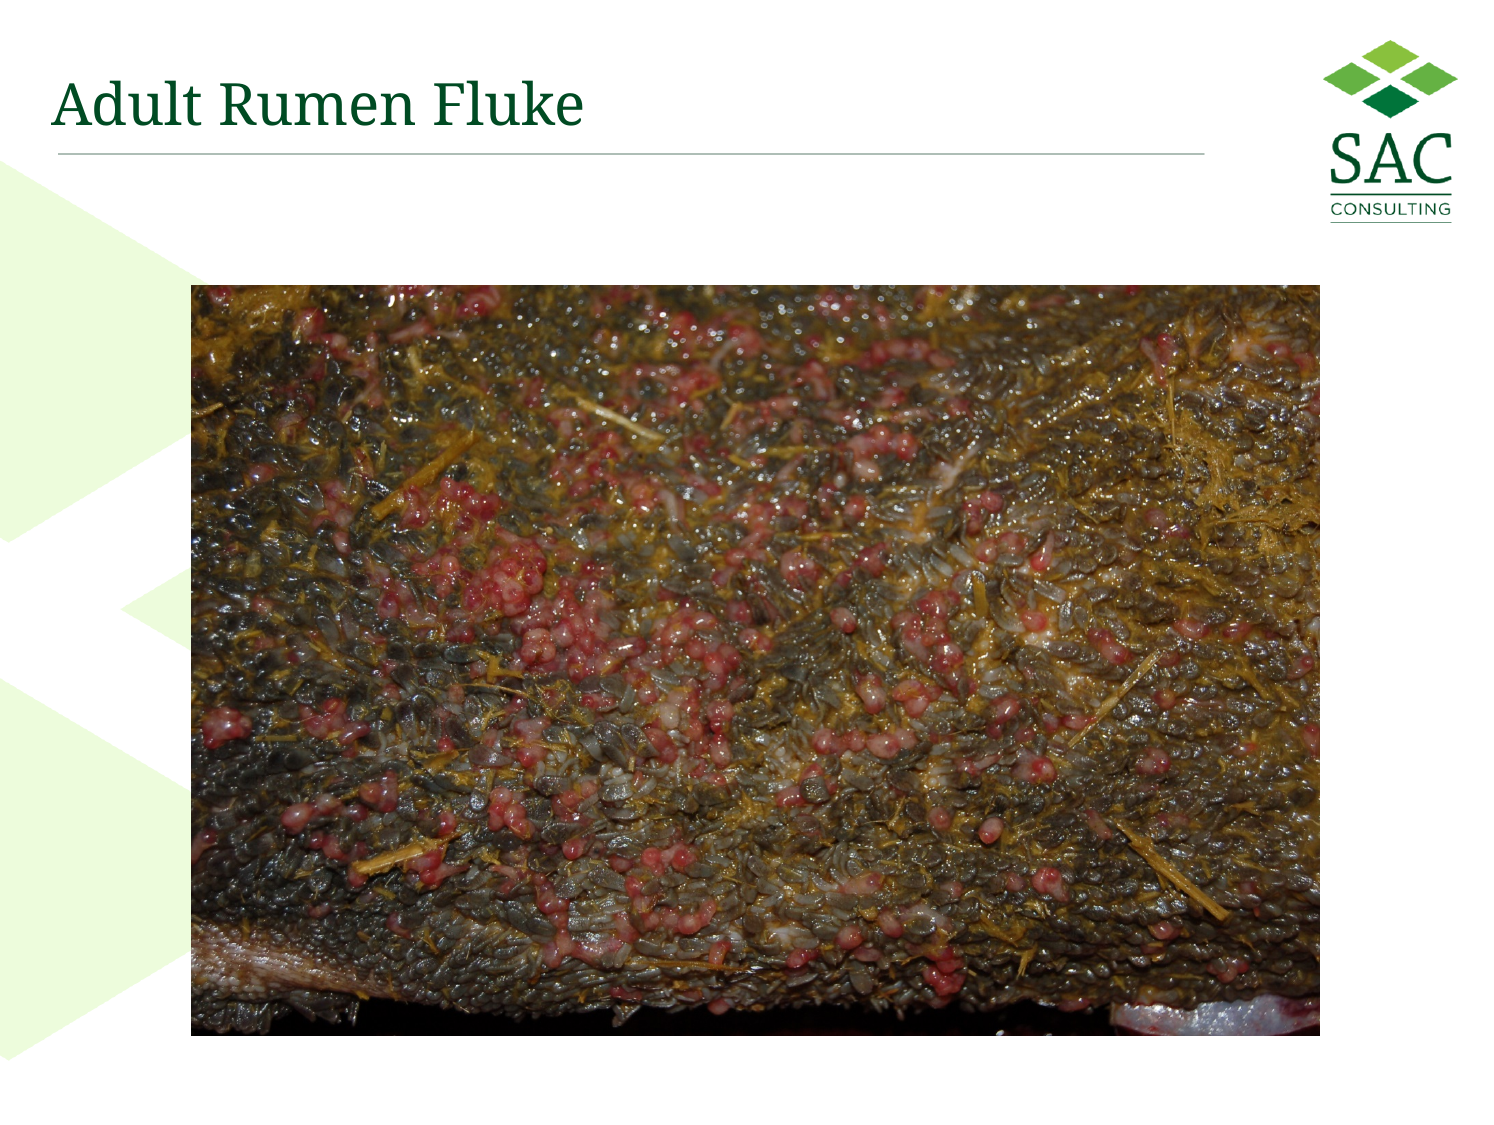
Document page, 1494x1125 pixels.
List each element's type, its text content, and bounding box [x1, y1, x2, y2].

title Adult Rumen Fluke [36, 8, 1314, 197]
picture [0, 0, 1494, 1125]
